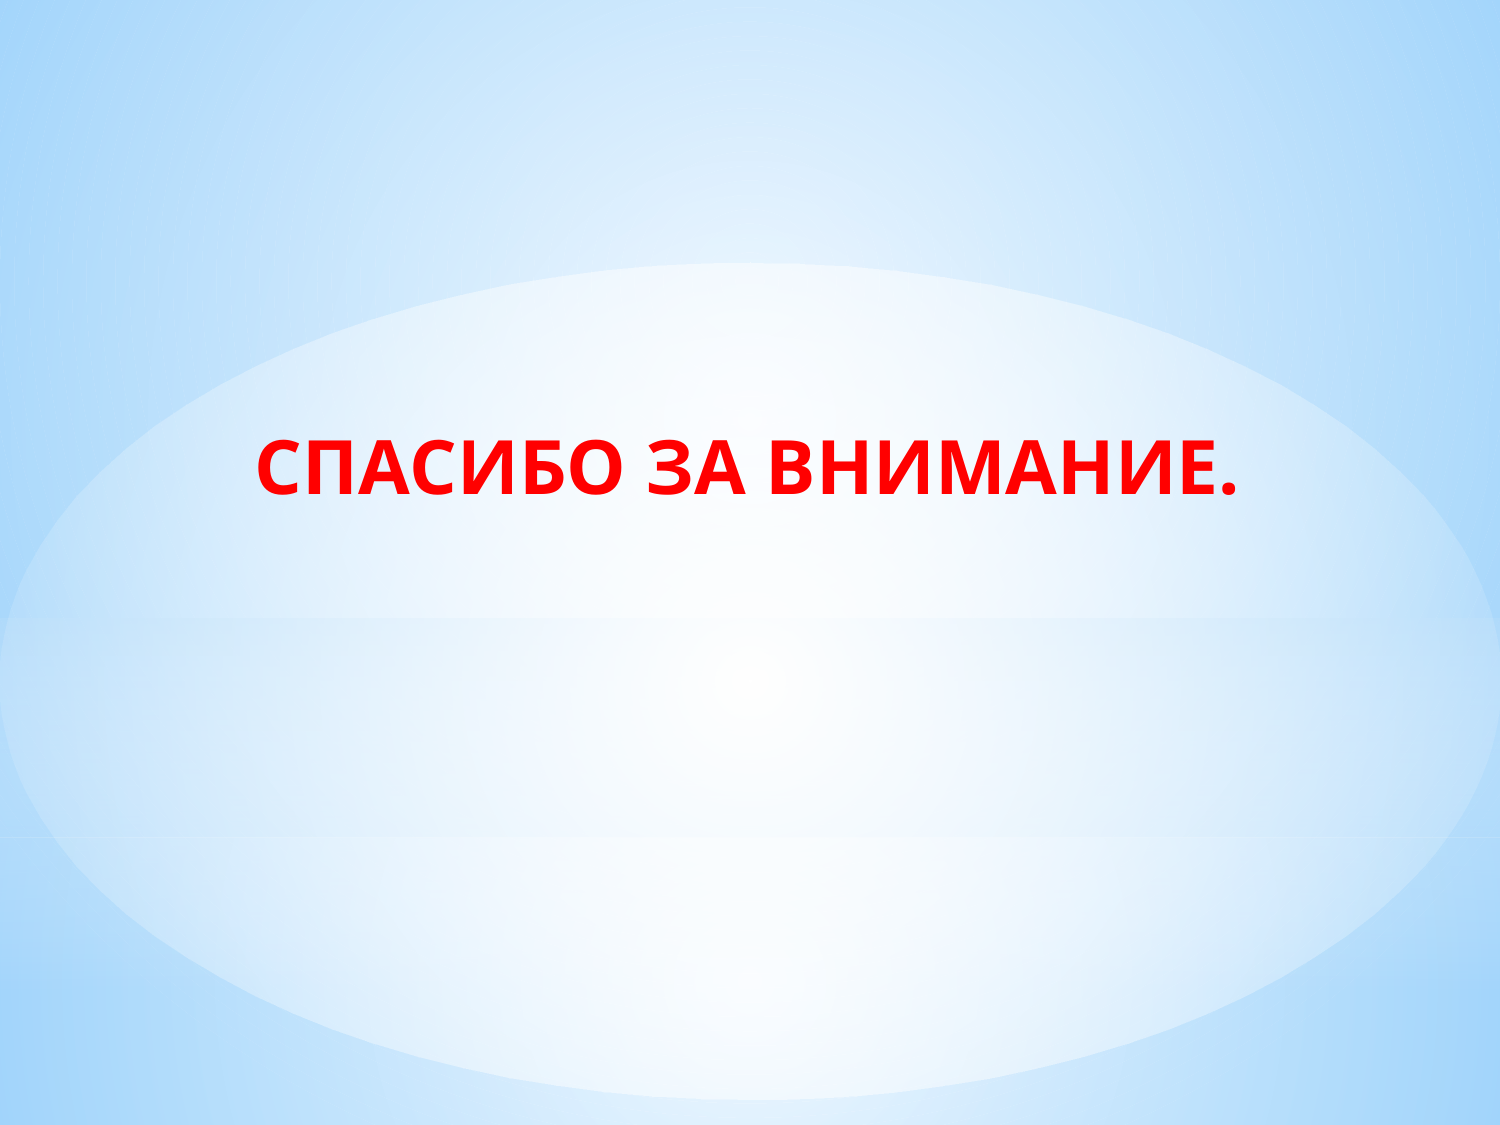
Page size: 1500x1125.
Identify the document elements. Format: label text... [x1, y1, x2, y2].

list СПАСИБО ЗА ВНИМАНИЕ. [29, 101, 1459, 1083]
